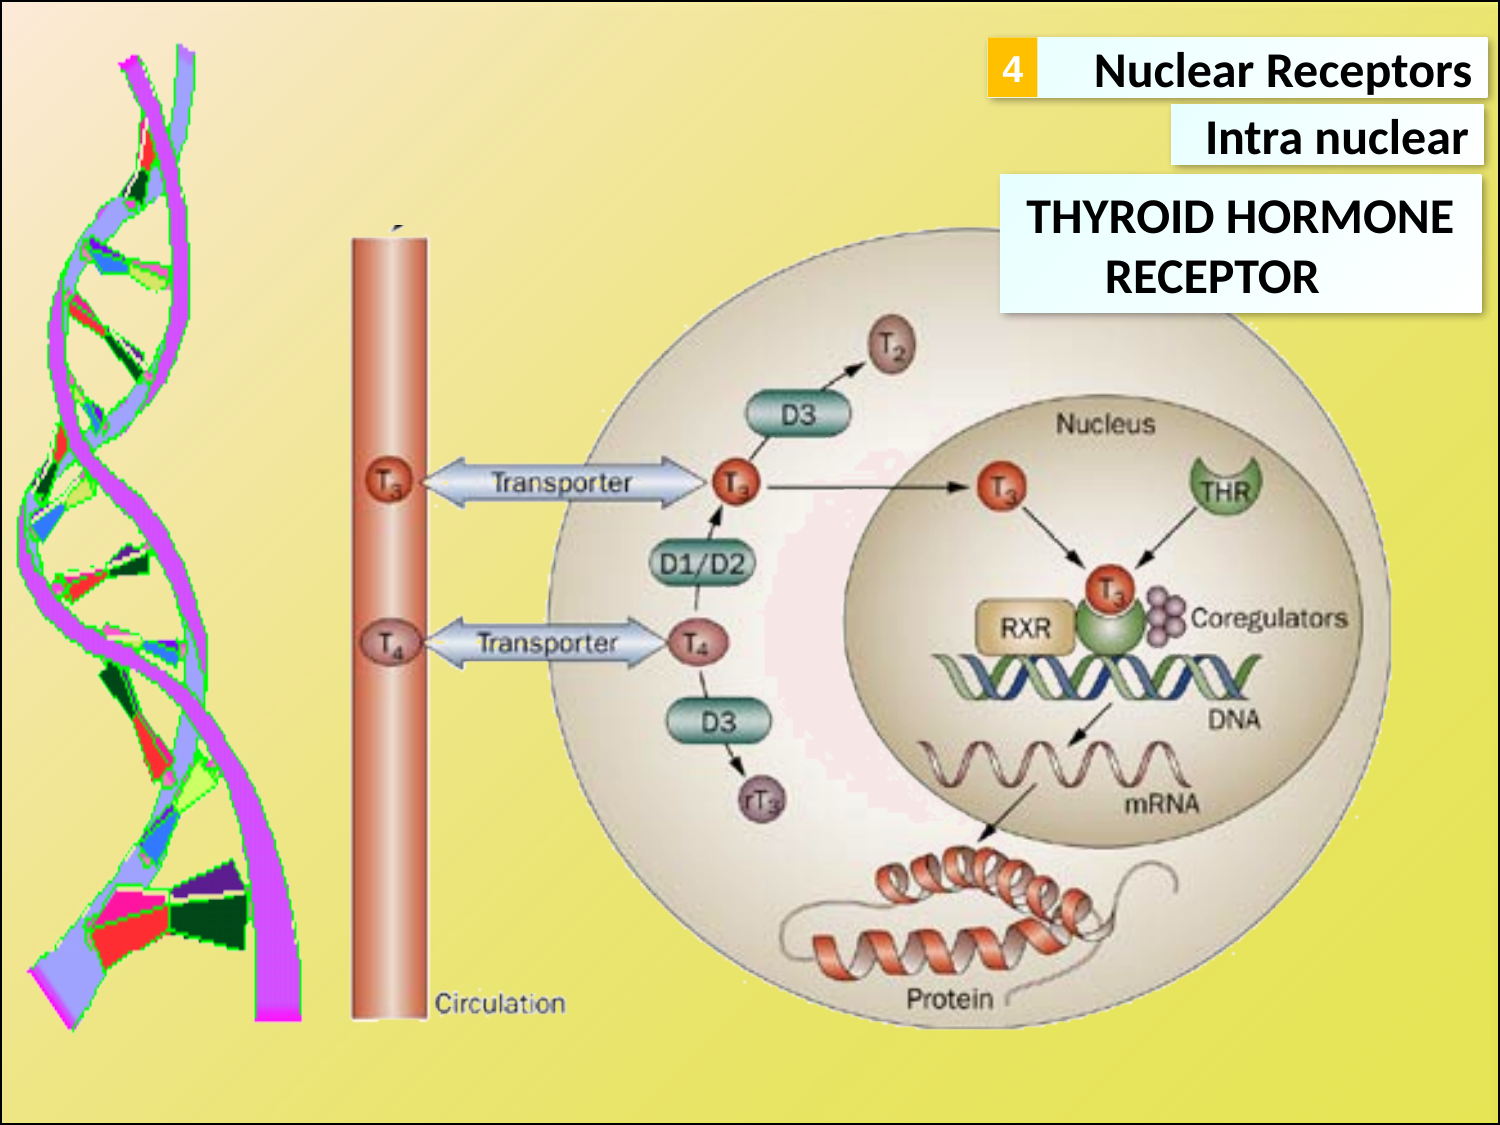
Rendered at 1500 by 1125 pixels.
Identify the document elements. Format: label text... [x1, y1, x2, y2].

text_box Intra nuclear [1169, 102, 1486, 167]
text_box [12, 0, 313, 1096]
text_box Nuclear Receptors [985, 35, 1490, 100]
text_box [0, 0, 1500, 1125]
text_box 4 [987, 37, 1038, 98]
picture [312, 224, 1401, 1038]
text_box THYROID HORMONE RECEPTOR [998, 173, 1483, 314]
